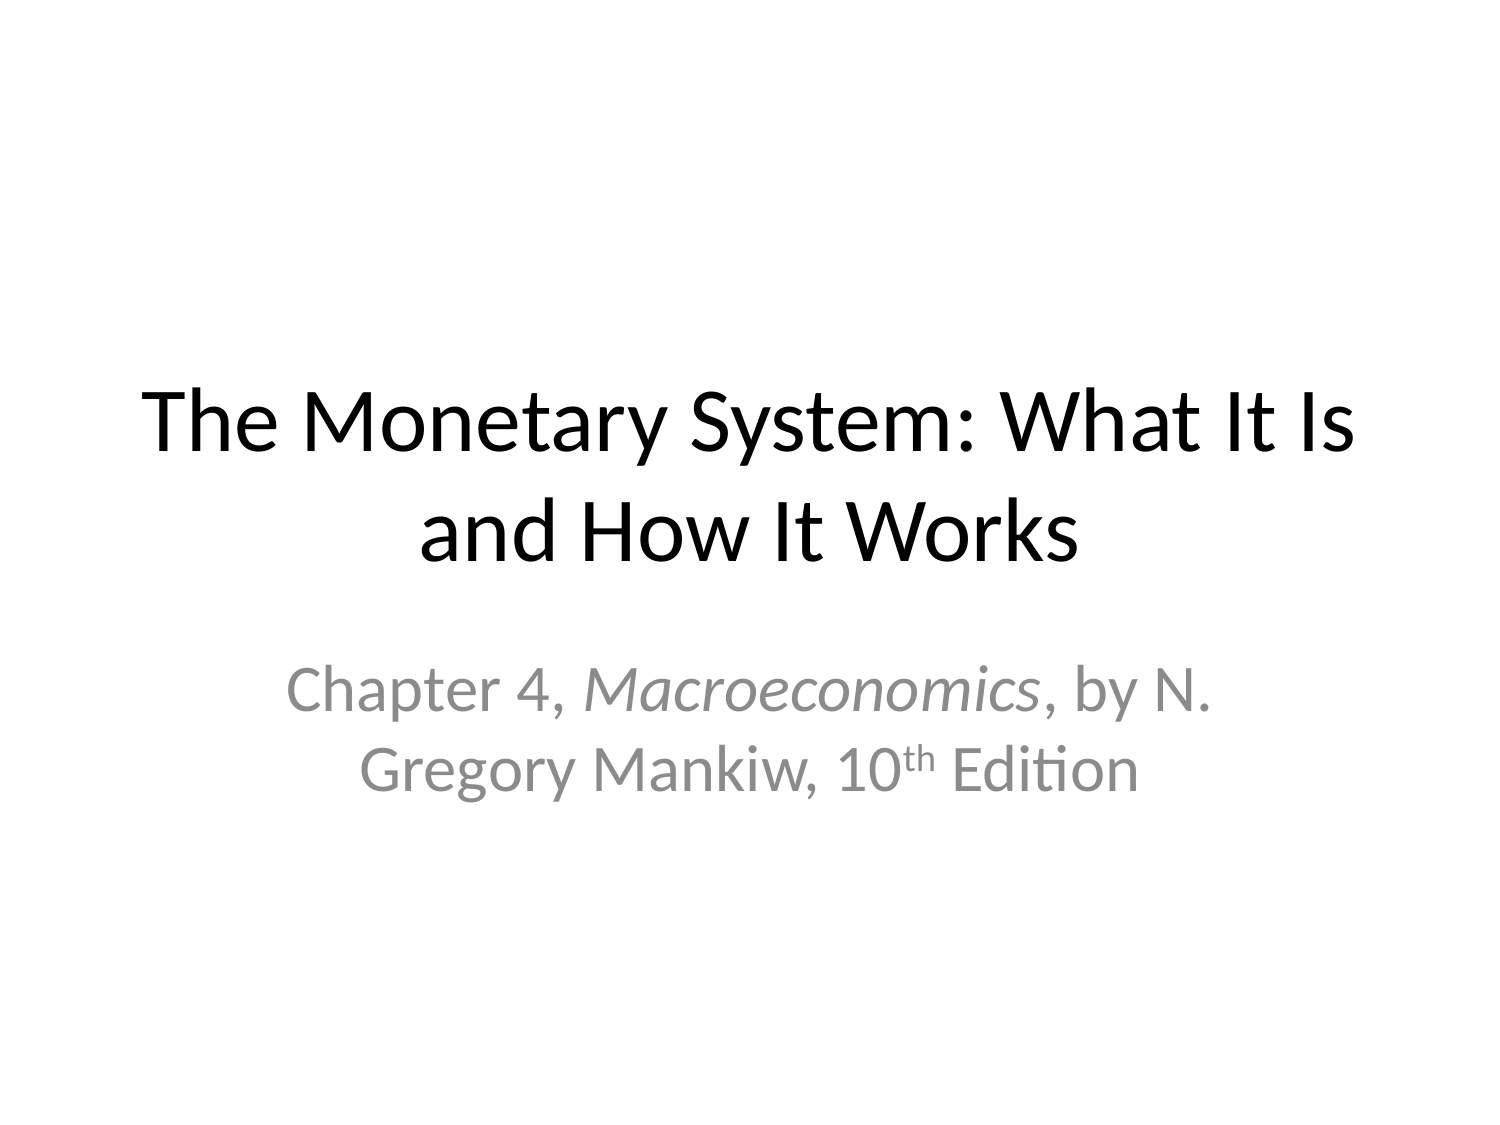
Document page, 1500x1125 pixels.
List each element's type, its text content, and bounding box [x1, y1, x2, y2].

title The Monetary System: What It Is and How It Works [112, 349, 1388, 591]
subtitle Chapter 4, Macroeconomics, by N. Gregory Mankiw, 10th Edition [225, 637, 1275, 925]
